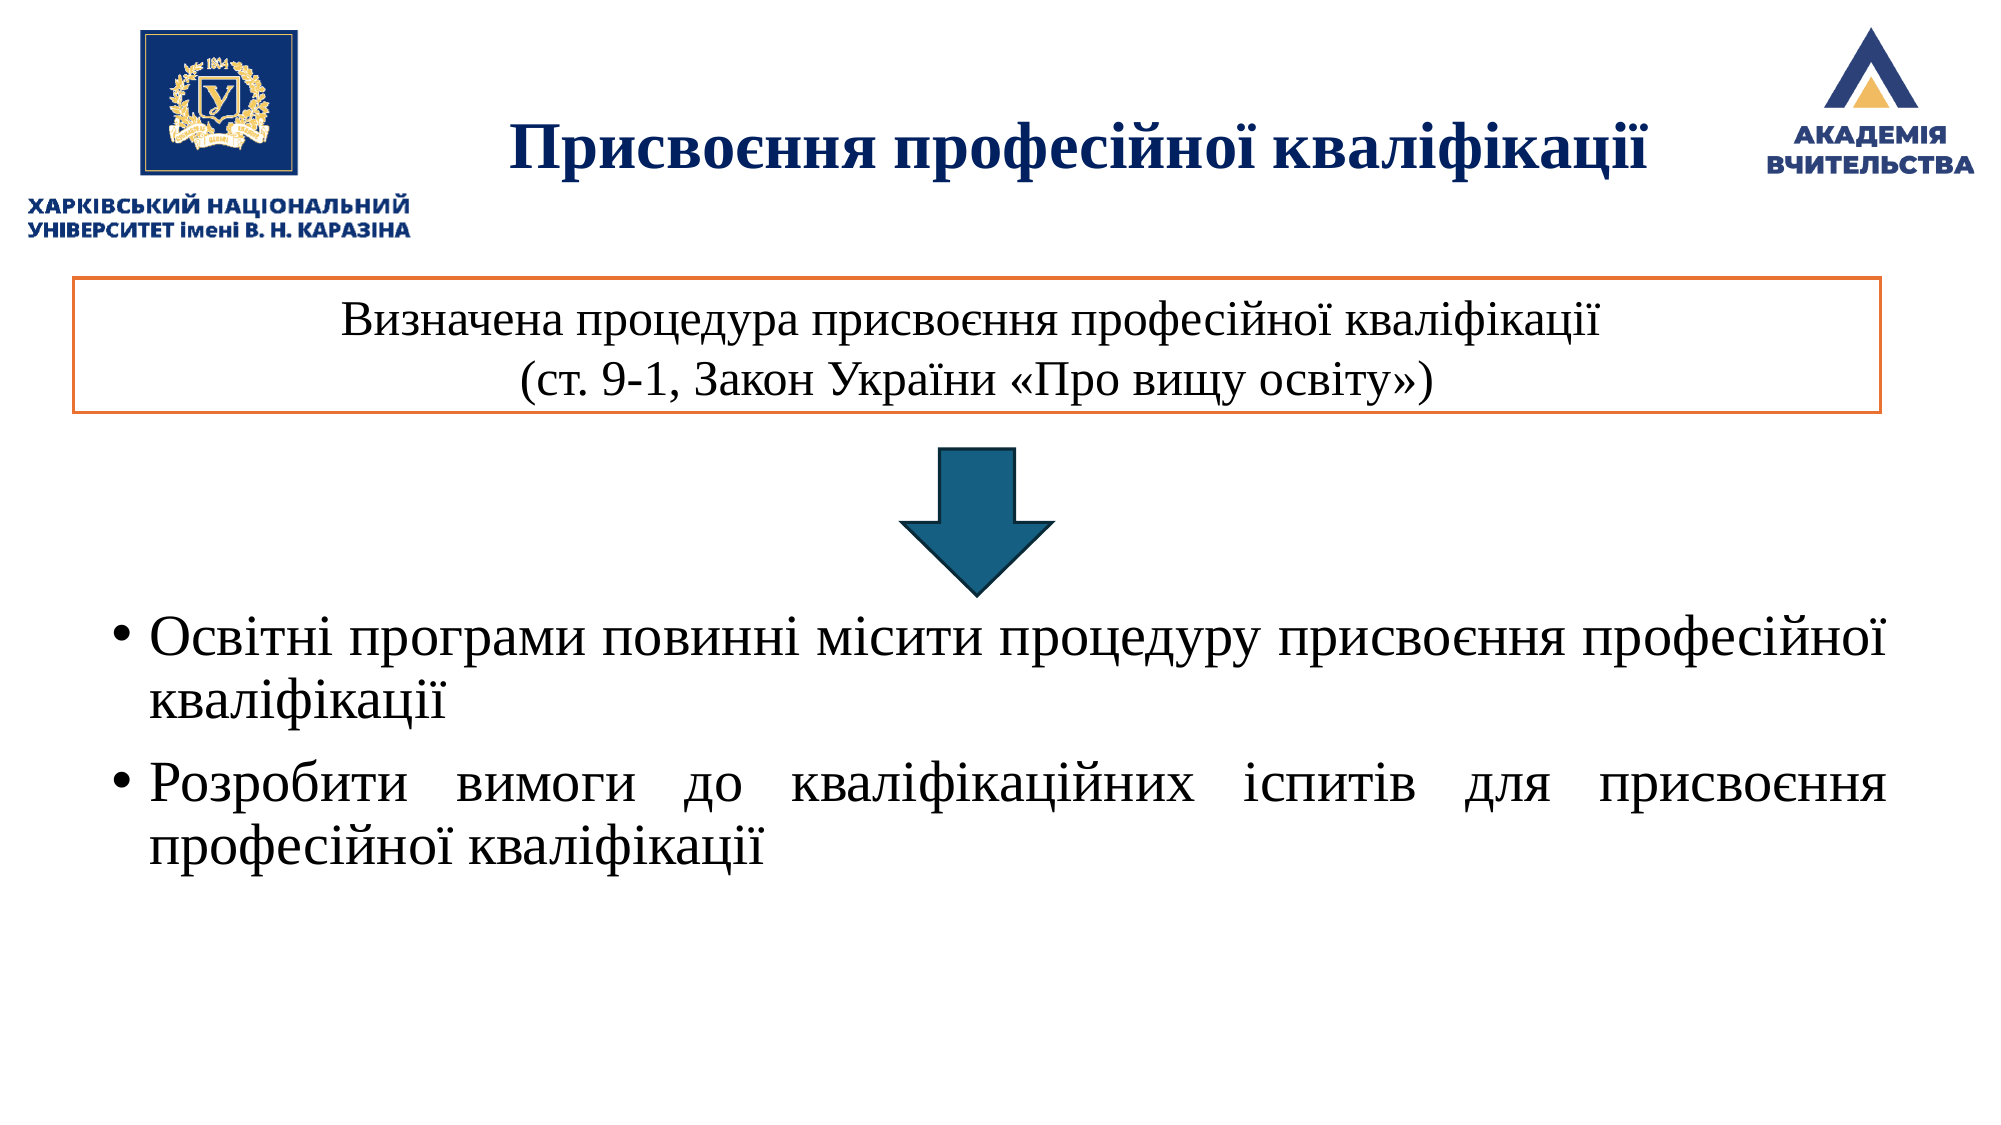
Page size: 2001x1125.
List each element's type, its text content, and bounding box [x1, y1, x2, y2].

text_box [898, 447, 1056, 599]
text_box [13, 17, 1975, 256]
list Освітні програми повинні місити процедуру присвоєння професійної кваліфікації Розробити вимоги до кваліфікаційних іспитів для присвоєння професійної кваліфікації [96, 597, 1904, 896]
text_box Визначена процедура присвоєння професійної кваліфікації (ст. 9-1, Закон України «Про вищу освіту») [72, 276, 1882, 414]
